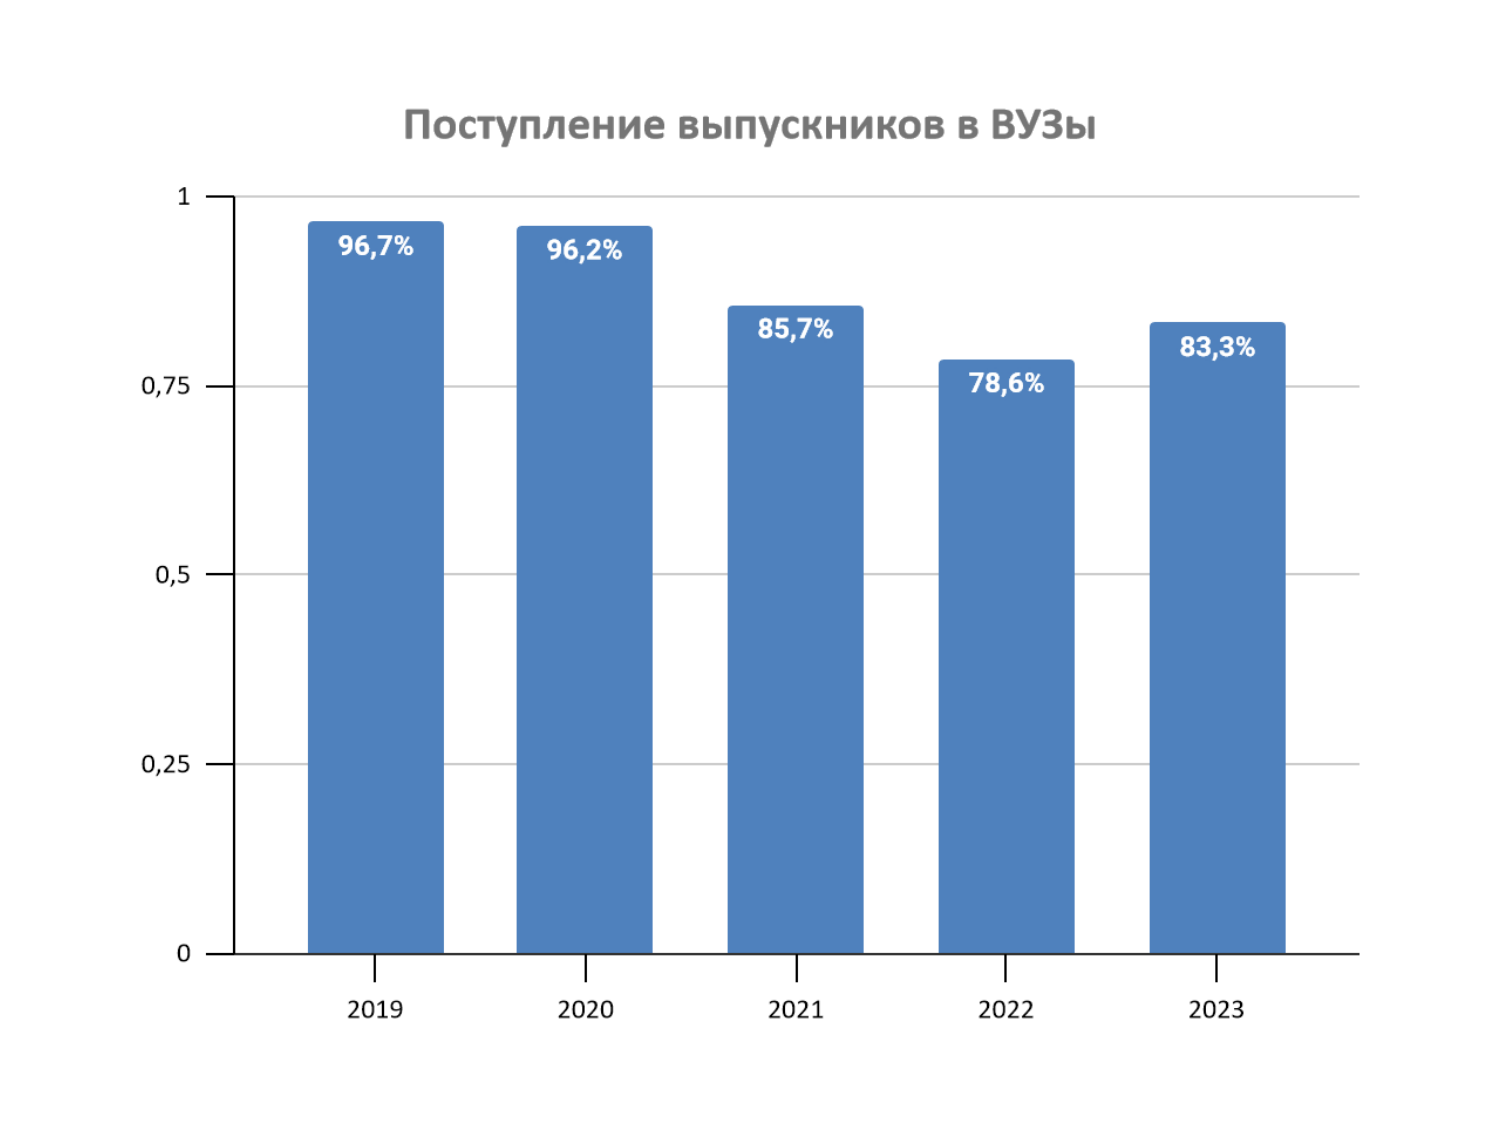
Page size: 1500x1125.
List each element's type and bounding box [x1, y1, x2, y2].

picture [89, 50, 1410, 1075]
